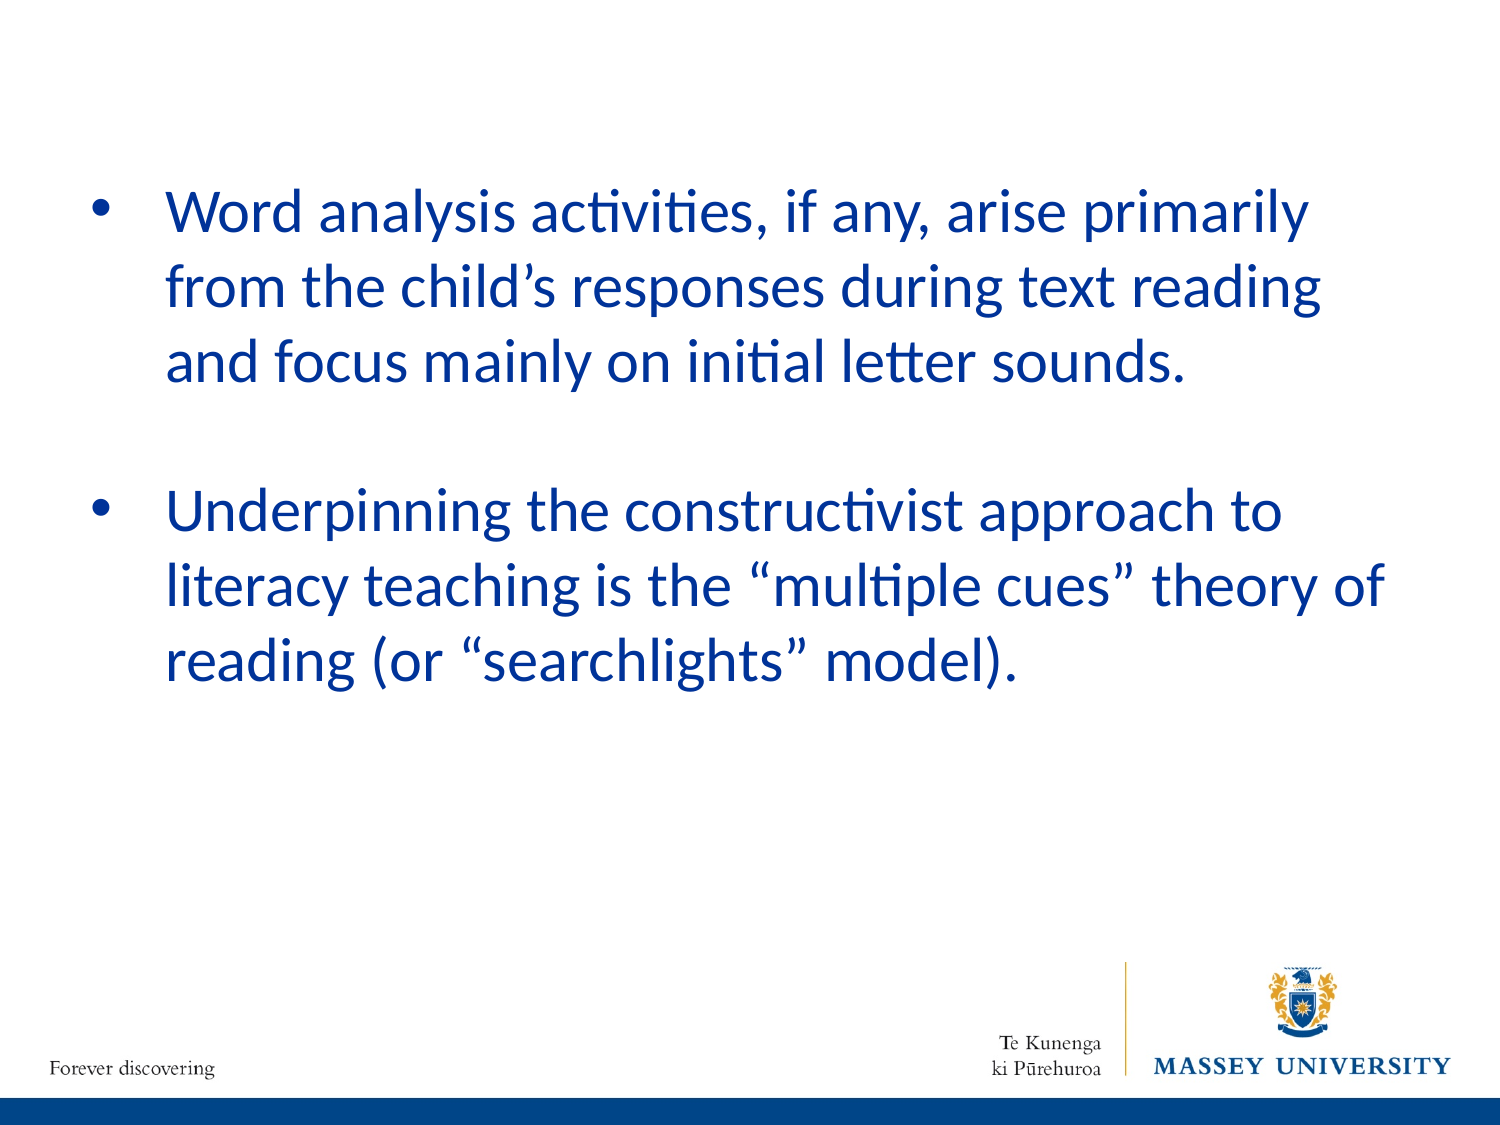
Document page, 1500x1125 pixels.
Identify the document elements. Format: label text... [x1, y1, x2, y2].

picture [0, 962, 1500, 1125]
list Word analysis activities, if any, arise primarily from the child’s responses during text reading and focus mainly on initial letter sounds. Underpinning the constructivist approach to literacy teaching is the “multiple cues” theory of reading (or “searchlights” model). [75, 162, 1425, 963]
